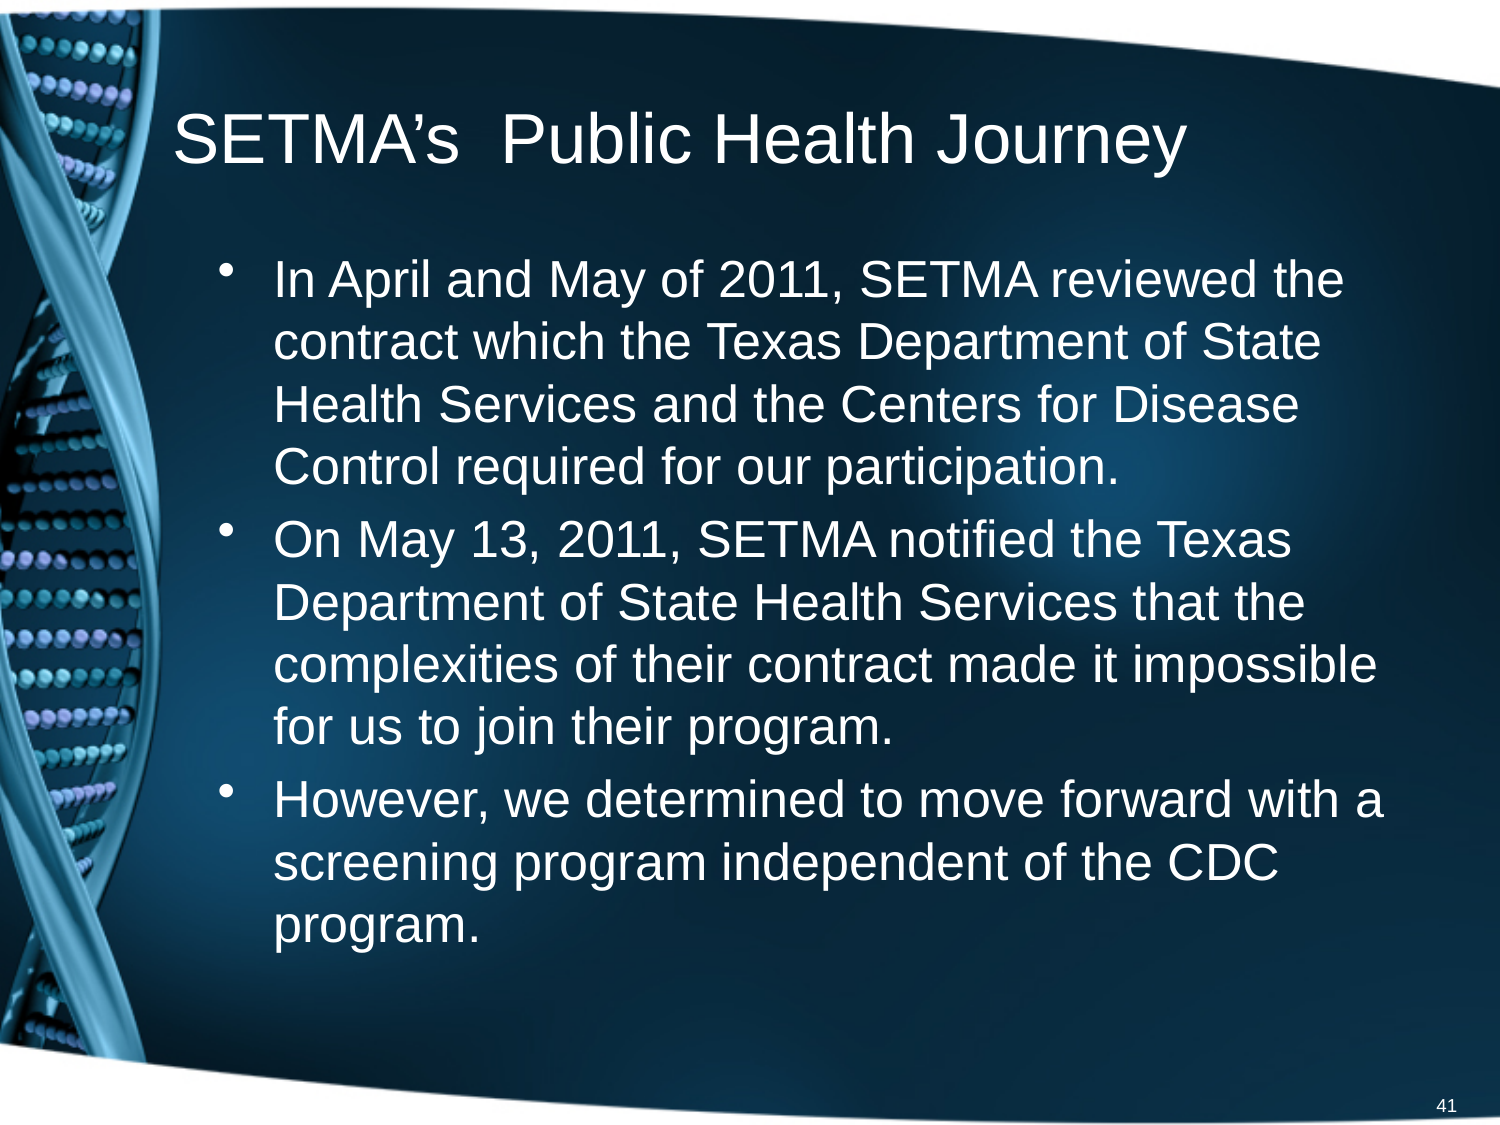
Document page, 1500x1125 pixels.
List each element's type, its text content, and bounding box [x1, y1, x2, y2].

picture [0, 0, 1500, 1125]
title SETMA’s Public Health Journey [157, 22, 1442, 249]
list In April and May of 2011, SETMA reviewed the contract which the Texas Department of State Health Services and the Centers for Disease Control required for our participation. On May 13, 2011, SETMA notified the Texas Department of State Health Services that the complexities of their contract made it impossible for us to join their program. However, we determined to move forward with a screening program independent of the CDC program. [202, 237, 1442, 1074]
slide_number 41 [1159, 1086, 1473, 1125]
